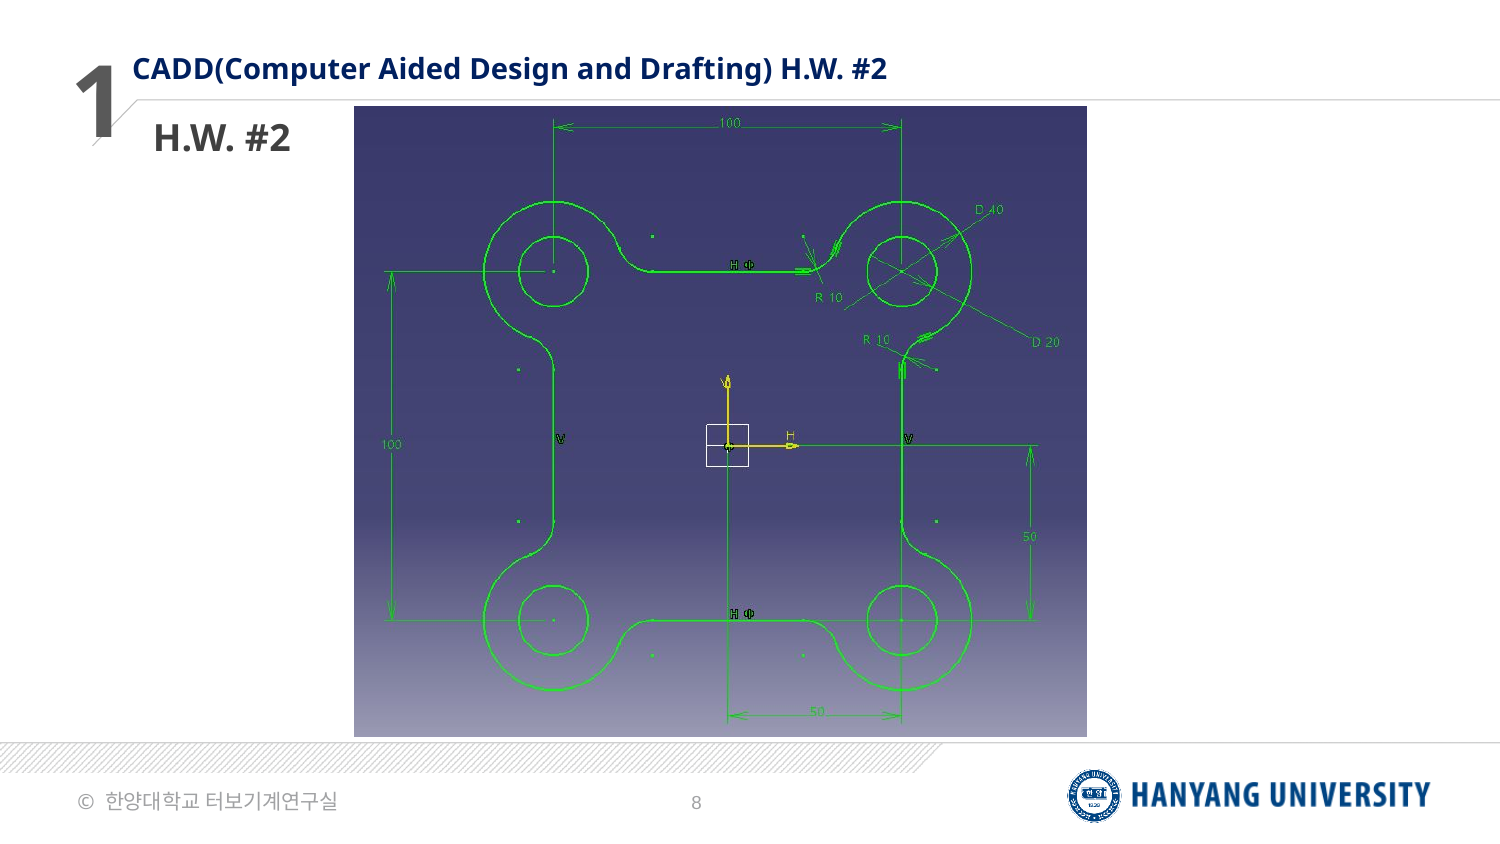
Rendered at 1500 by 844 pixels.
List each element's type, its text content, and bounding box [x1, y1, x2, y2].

text_box 1 [55, 29, 143, 165]
text_box [143, 97, 1500, 145]
text_box CADD(Computer Aided Design and Drafting) H.W. #2 [132, 42, 903, 93]
text_box H.W. #2 [152, 138, 348, 167]
picture [354, 106, 1087, 737]
picture [0, 742, 1500, 824]
text_box [0, 0, 942, 102]
